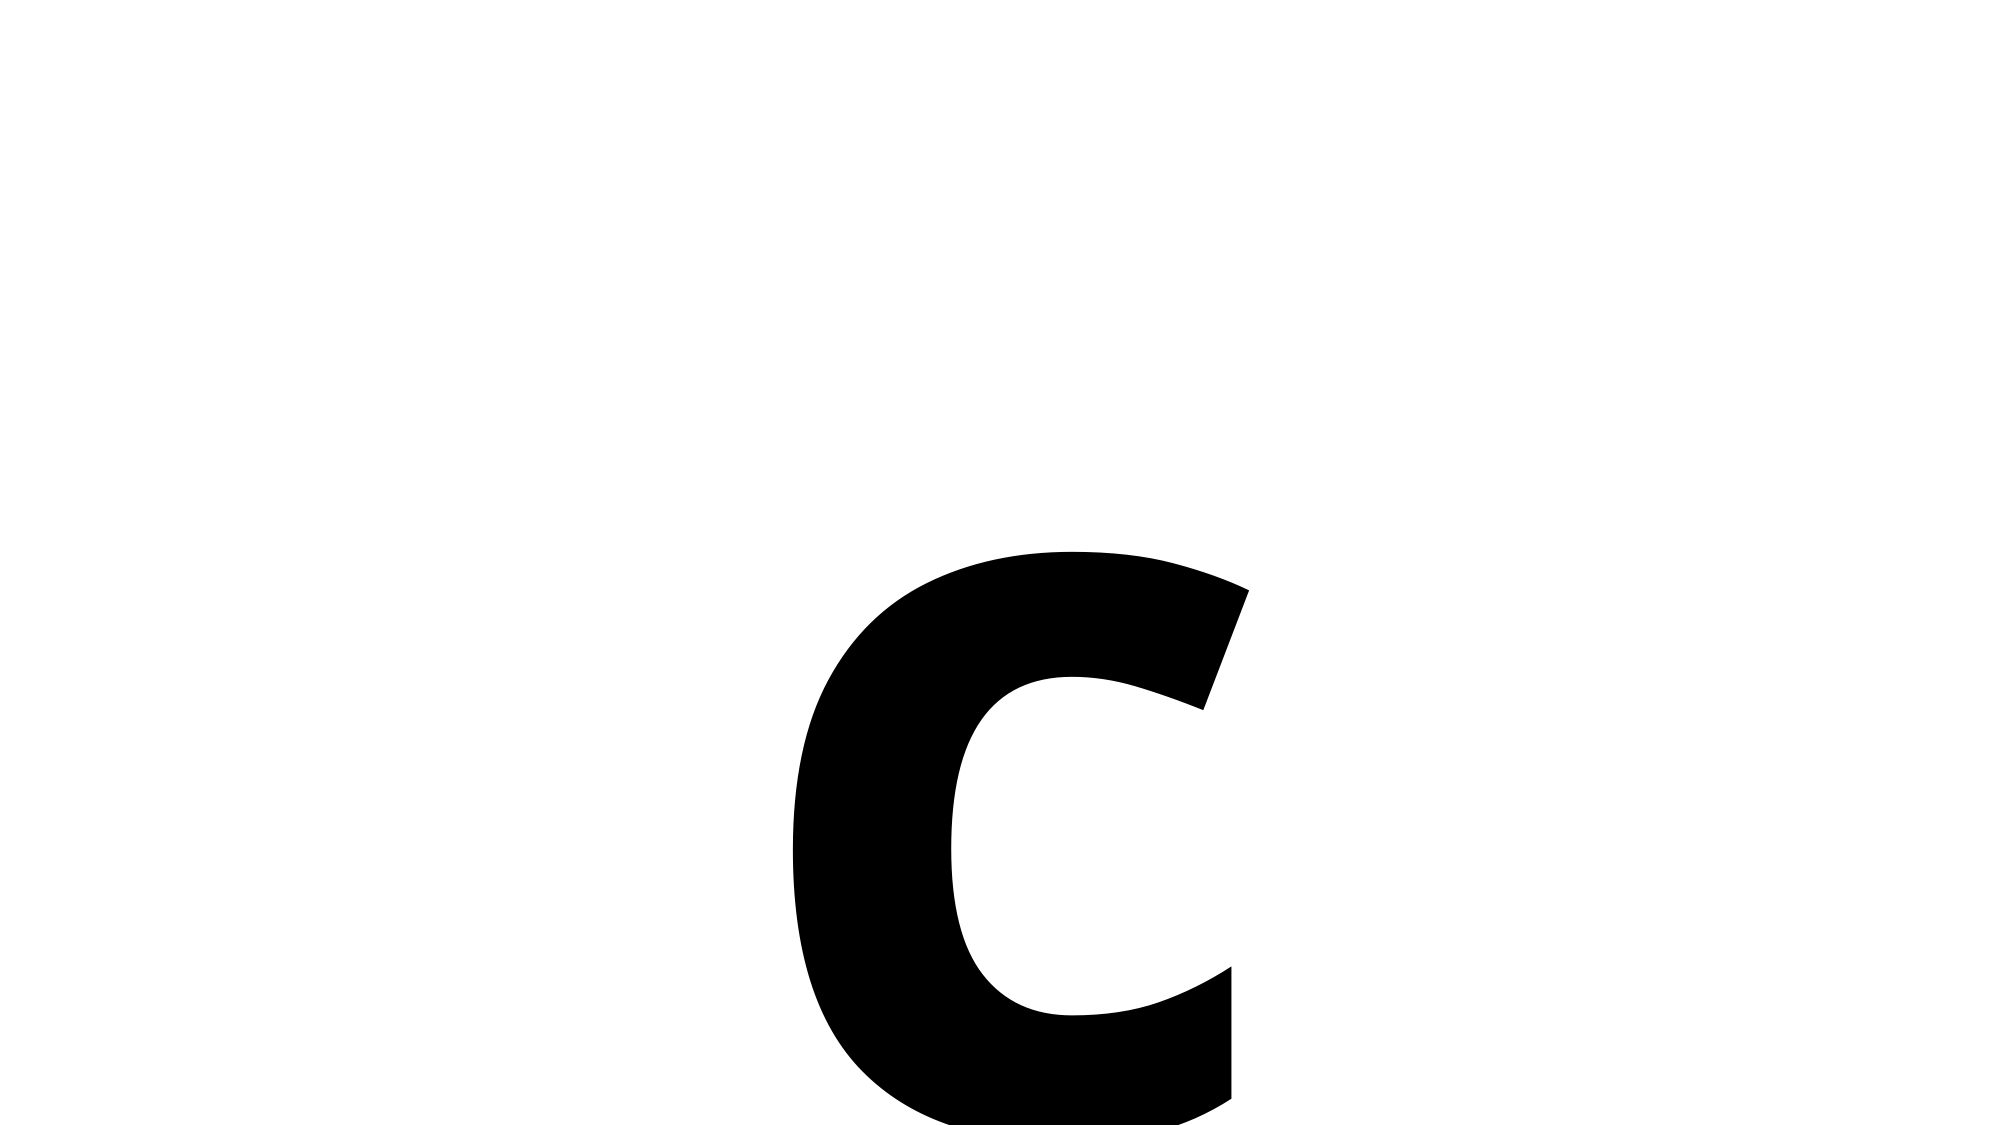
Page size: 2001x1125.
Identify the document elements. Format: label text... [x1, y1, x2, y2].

title c [65, 495, 1963, 1092]
